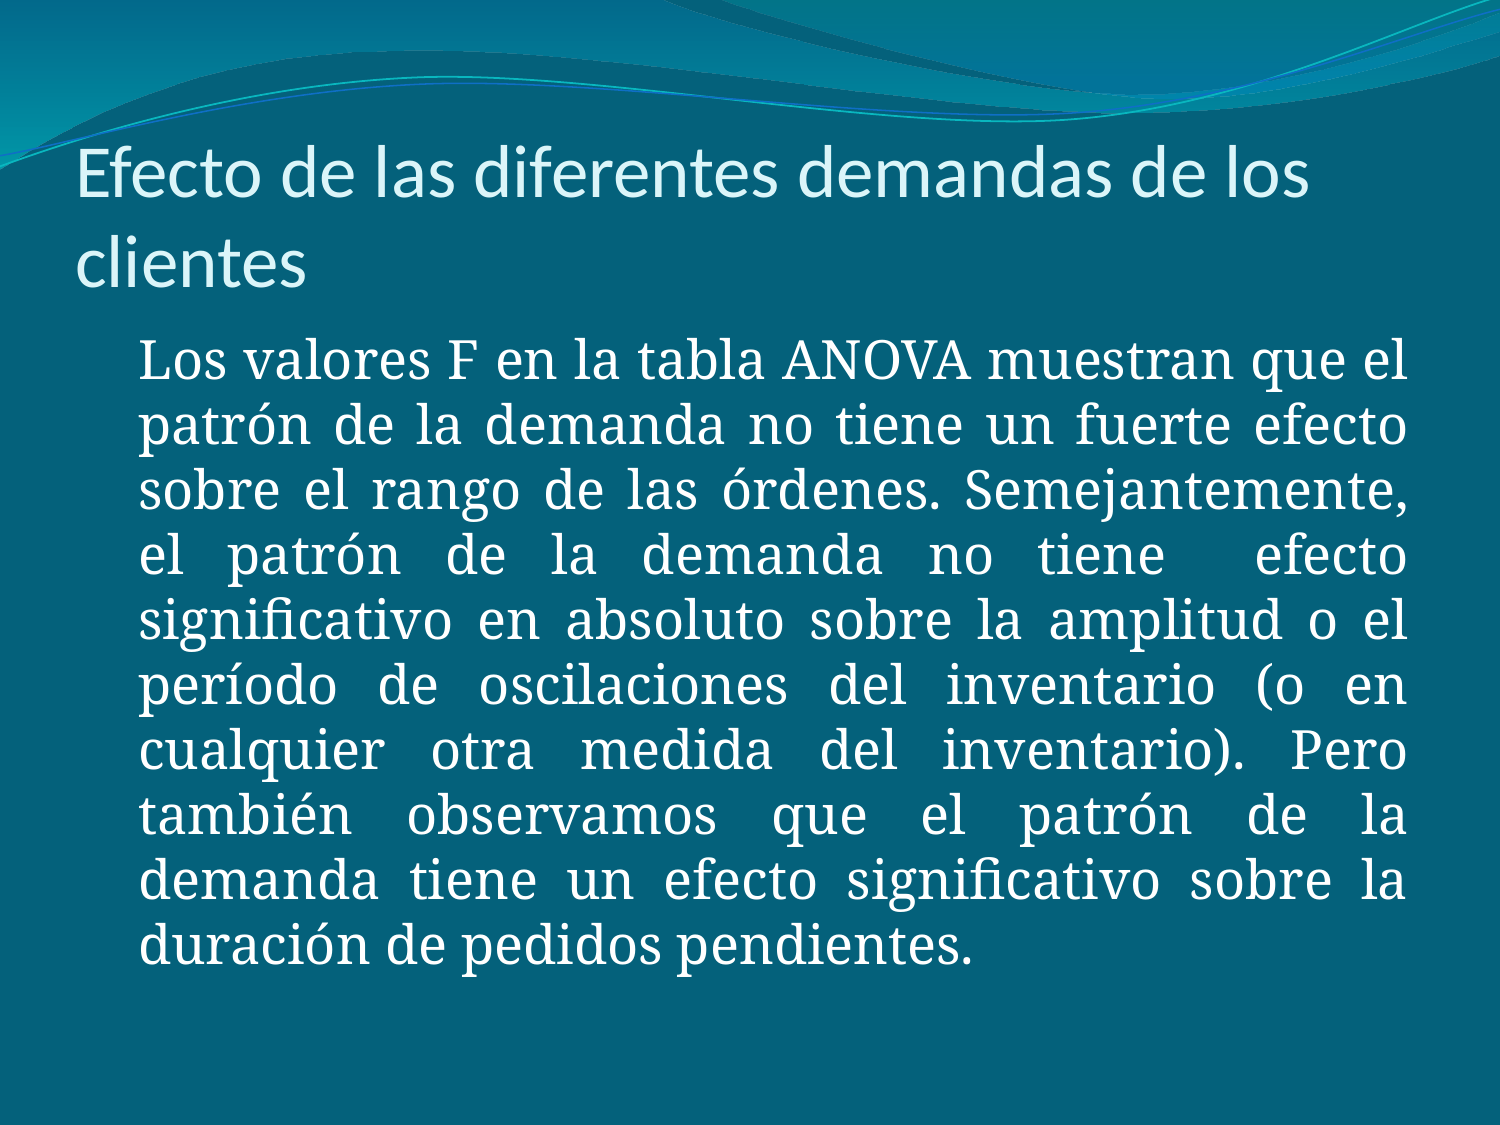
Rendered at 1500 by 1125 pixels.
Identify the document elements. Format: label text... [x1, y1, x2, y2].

list Los valores F en la tabla ANOVA muestran que el patrón de la demanda no tiene un fuerte efecto sobre el rango de las órdenes. Semejantemente, el patrón de la demanda no tiene efecto significativo en absoluto sobre la amplitud o el período de oscilaciones del inventario (o en cualquier otra medida del inventario). Pero también observamos que el patrón de la demanda tiene un efecto significativo sobre la duración de pedidos pendientes. [75, 317, 1425, 1038]
title Efecto de las diferentes demandas de los clientes [75, 115, 1425, 303]
